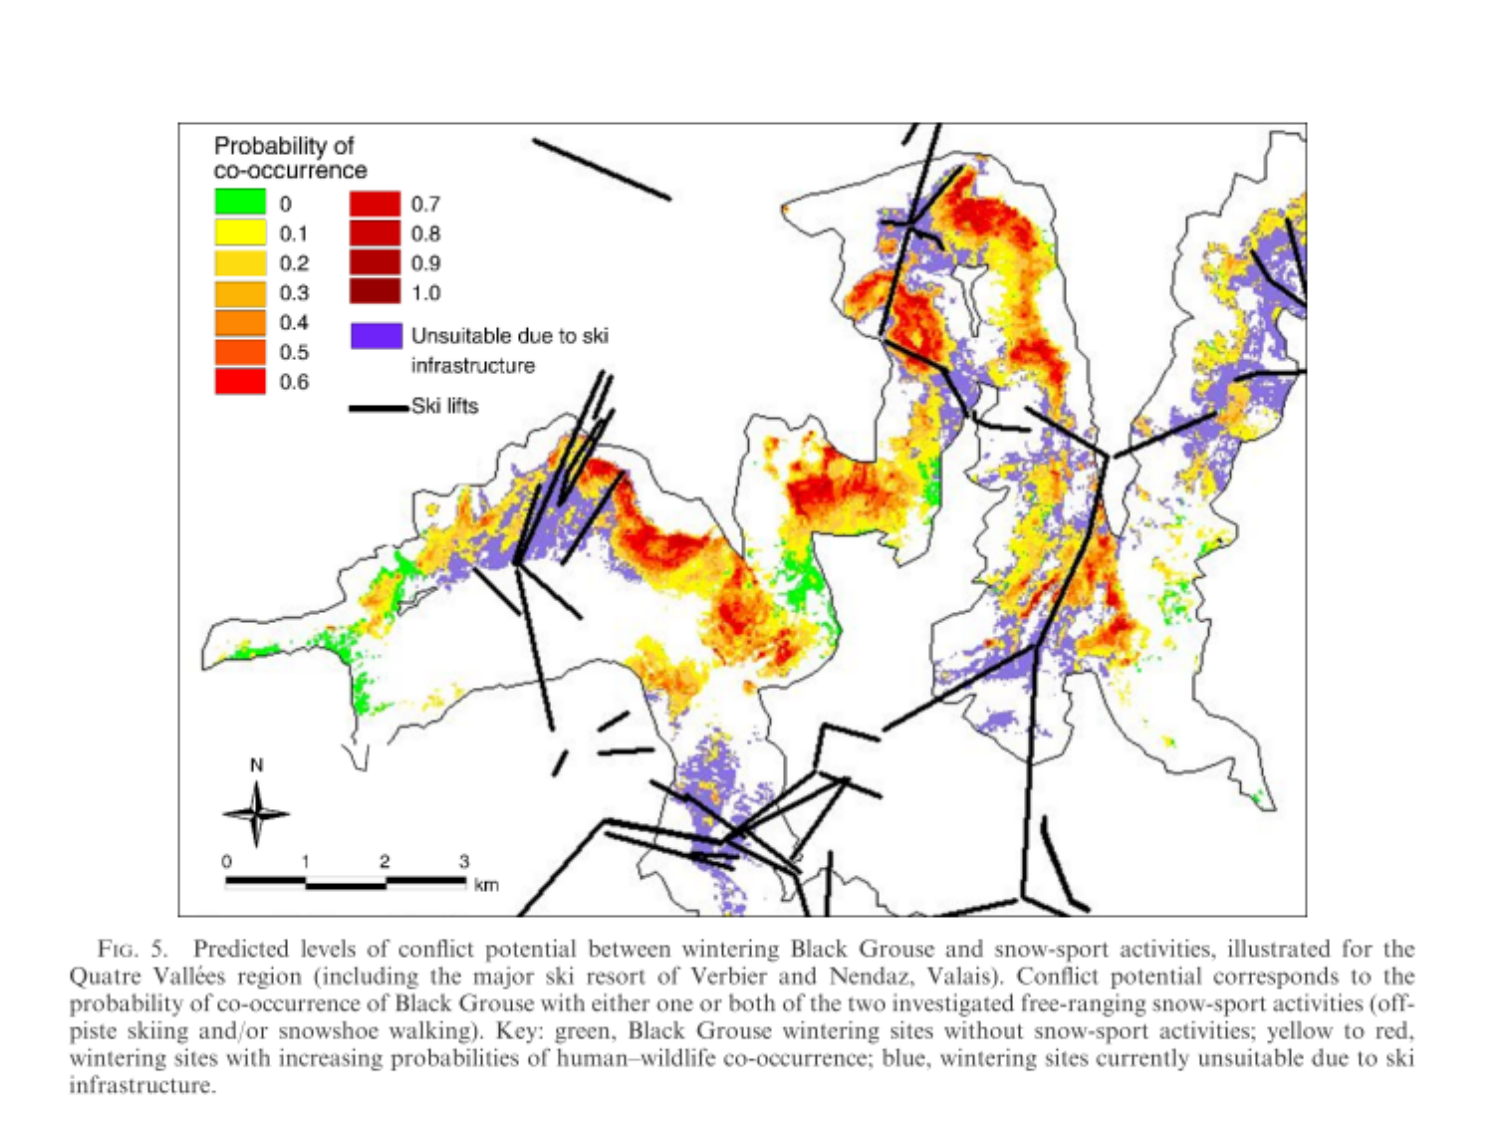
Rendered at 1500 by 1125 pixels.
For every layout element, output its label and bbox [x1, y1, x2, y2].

picture [23, 99, 1500, 1125]
